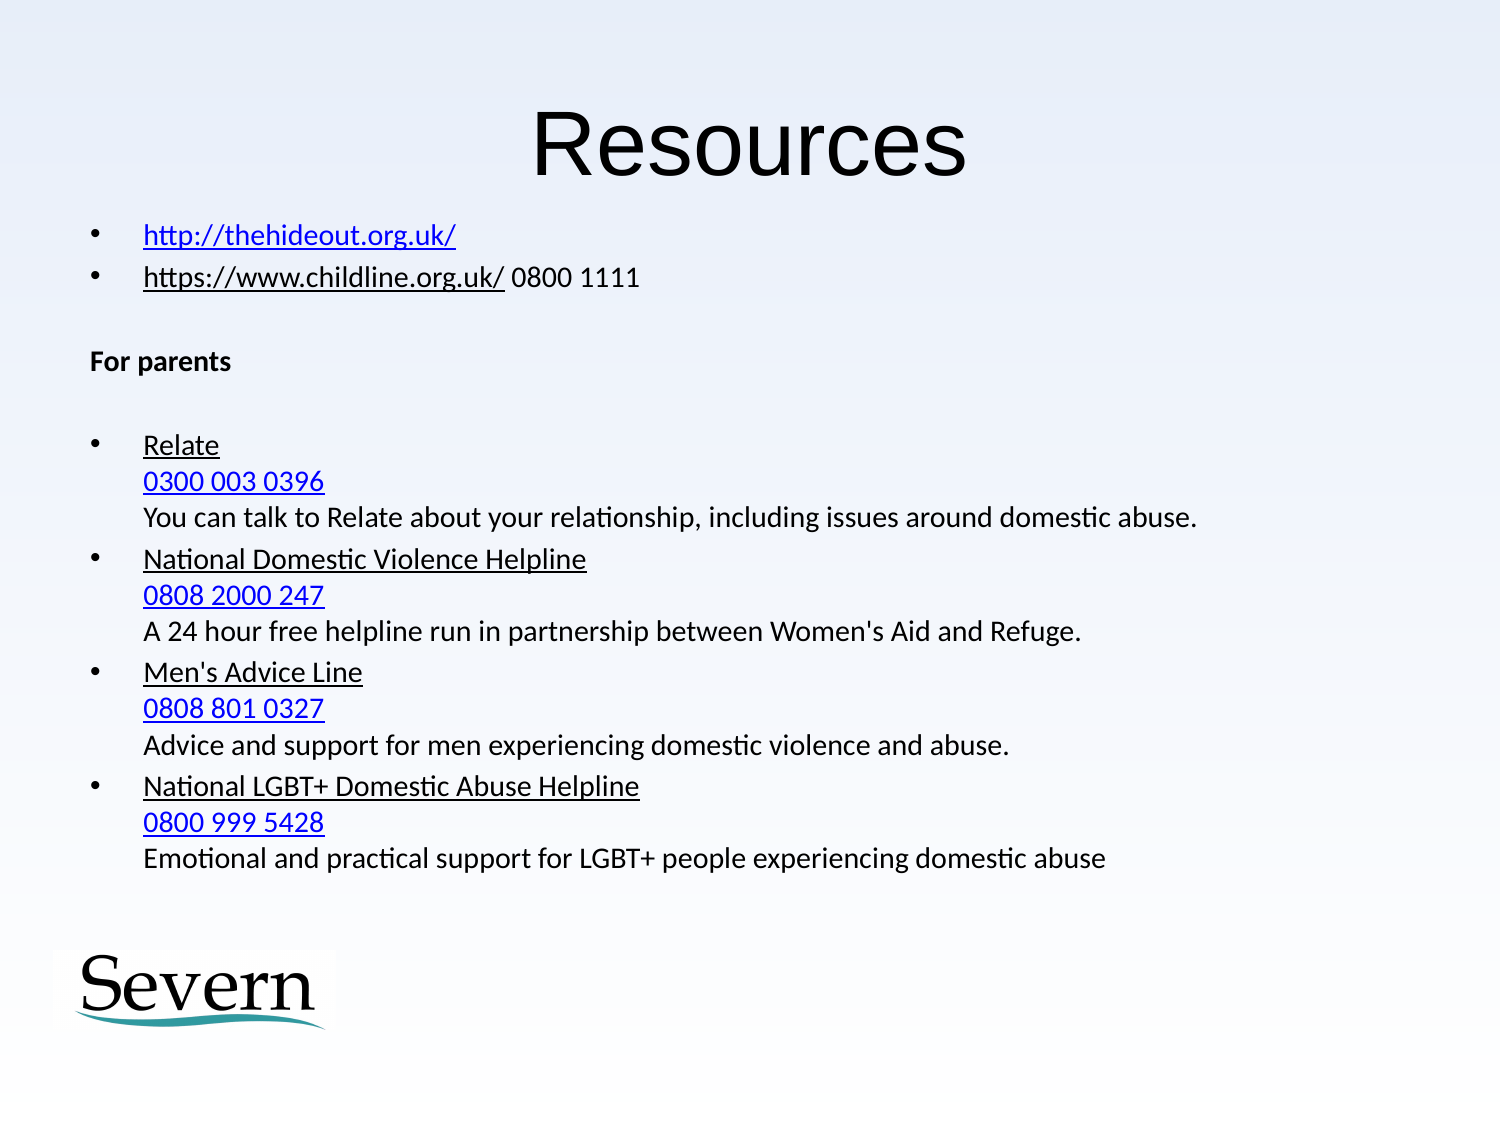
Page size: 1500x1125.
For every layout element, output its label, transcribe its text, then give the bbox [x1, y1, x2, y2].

title Resources [75, 45, 1425, 233]
list http://thehideout.org.uk/ https://www.childline.org.uk/ 0800 1111 For parents Relate 0300 003 0396 You can talk to Relate about your relationship, including issues around domestic abuse. National Domestic Violence Helpline 0808 2000 247 A 24 hour free helpline run in partnership between Women's Aid and Refuge. Men's Advice Line 0808 801 0327 Advice and support for men experiencing domestic violence and abuse. National LGBT+ Domestic Abuse Helpline 0800 999 5428 Emotional and practical support for LGBT+ people experiencing domestic abuse [75, 208, 1388, 894]
picture [53, 950, 336, 1030]
